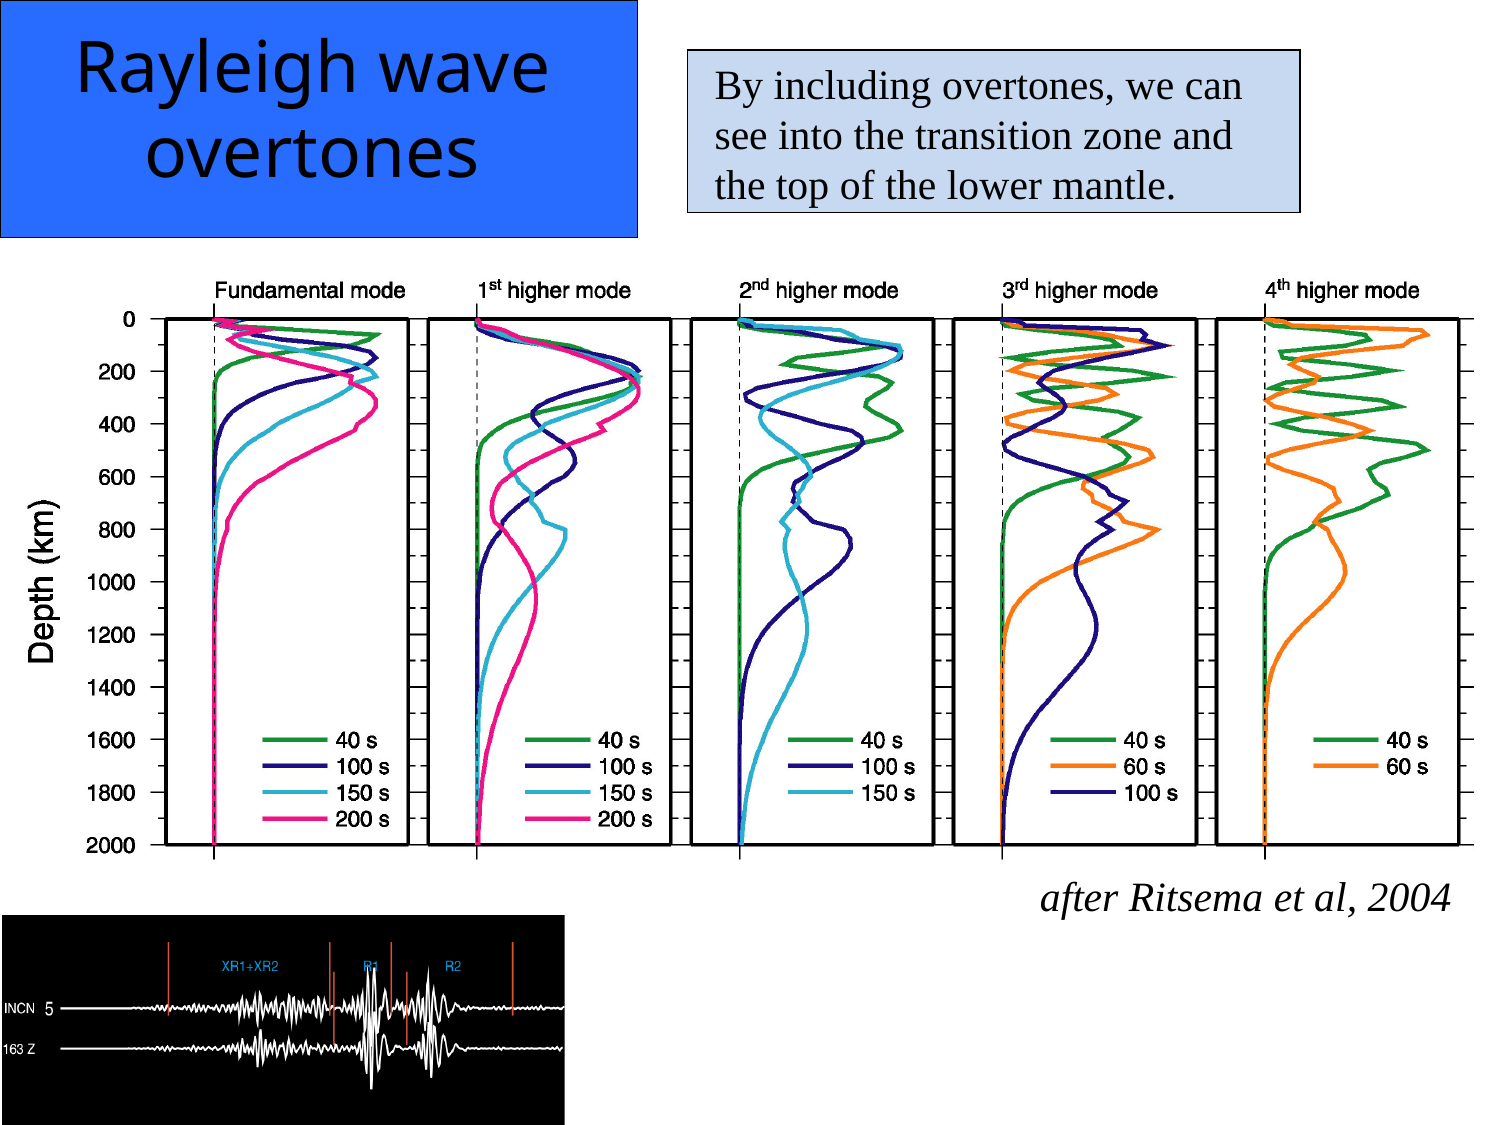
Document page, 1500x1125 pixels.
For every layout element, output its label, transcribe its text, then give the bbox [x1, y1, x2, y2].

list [1, 914, 565, 1125]
text_box after Ritsema et al, 2004 [1025, 862, 1500, 928]
picture [24, 274, 1476, 861]
text_box [0, 0, 638, 12]
text_box By including overtones, we can see into the transition zone and the top of the lower mantle. [699, 50, 1288, 215]
title Rayleigh wave overtones [0, 12, 788, 200]
text_box [0, 200, 638, 238]
text_box [687, 49, 1300, 213]
